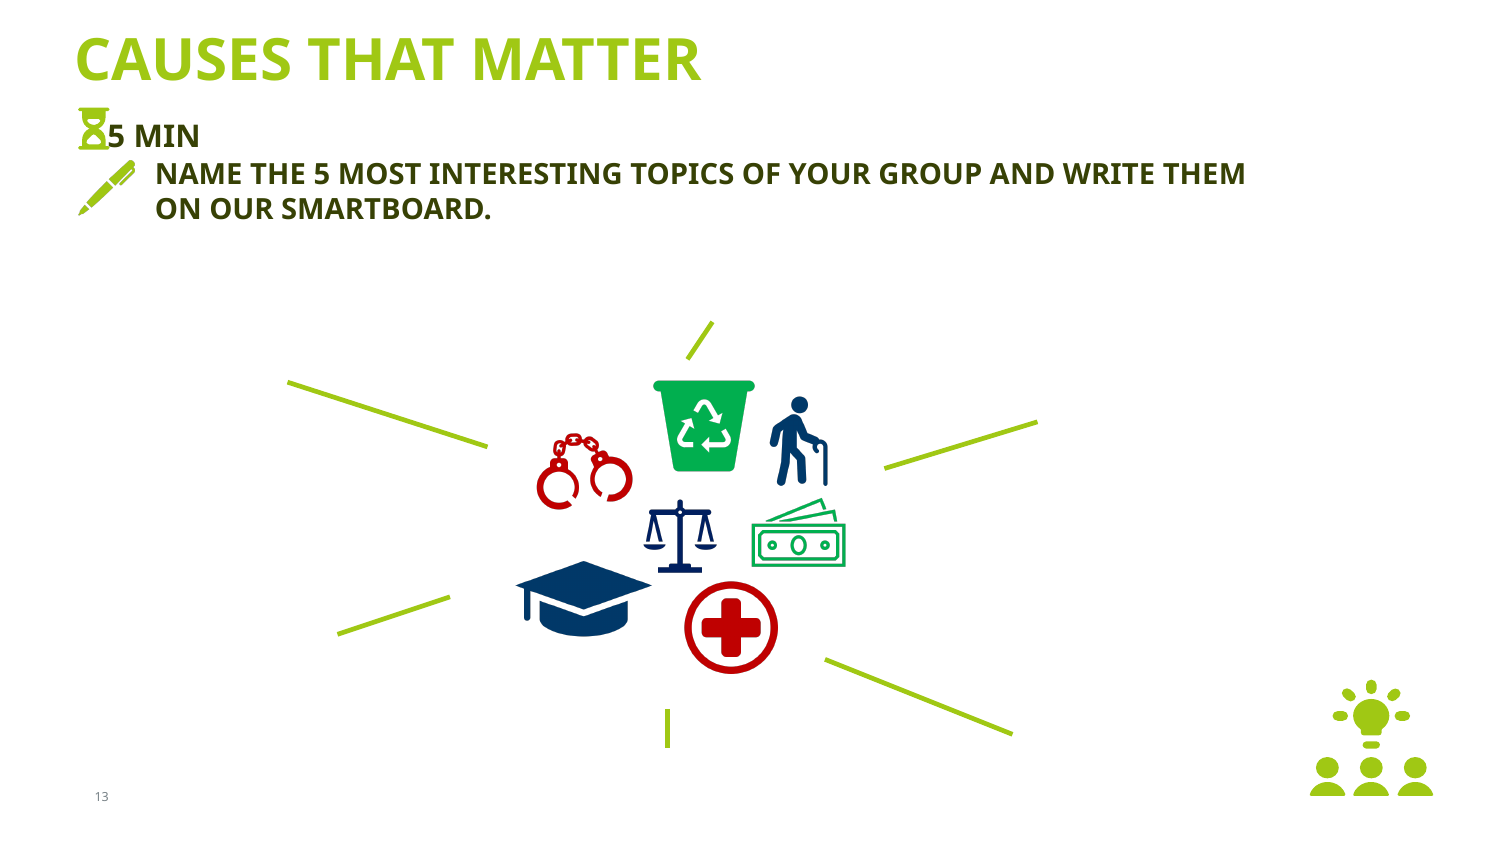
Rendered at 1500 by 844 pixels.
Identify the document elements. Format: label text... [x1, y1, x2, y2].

text_box [1397, 782, 1434, 796]
text_box [1403, 757, 1427, 779]
title Causes that matter 5 Min [74, 29, 1500, 223]
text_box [687, 321, 713, 360]
text_box [1366, 679, 1377, 695]
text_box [337, 596, 450, 635]
text_box [1387, 688, 1401, 702]
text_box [884, 421, 1038, 469]
text_box [1353, 782, 1389, 796]
slide_number 13 [94, 771, 154, 824]
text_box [287, 382, 488, 447]
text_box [824, 659, 1013, 735]
text_box [1353, 698, 1390, 736]
text_box [1332, 711, 1349, 721]
text_box [1309, 782, 1346, 796]
text_box [1362, 741, 1380, 749]
text_box [1359, 757, 1383, 779]
picture [75, 155, 139, 219]
text_box [78, 107, 110, 150]
picture [508, 361, 849, 686]
text_box [1394, 711, 1411, 721]
text_box [1341, 688, 1356, 702]
text_box NAME THE 5 MOST INTERESTING TOPICS OF YOUR GROUP AND WRITE THEM ON OUR SMARTBOARD. [139, 148, 1288, 233]
text_box [1315, 757, 1339, 779]
